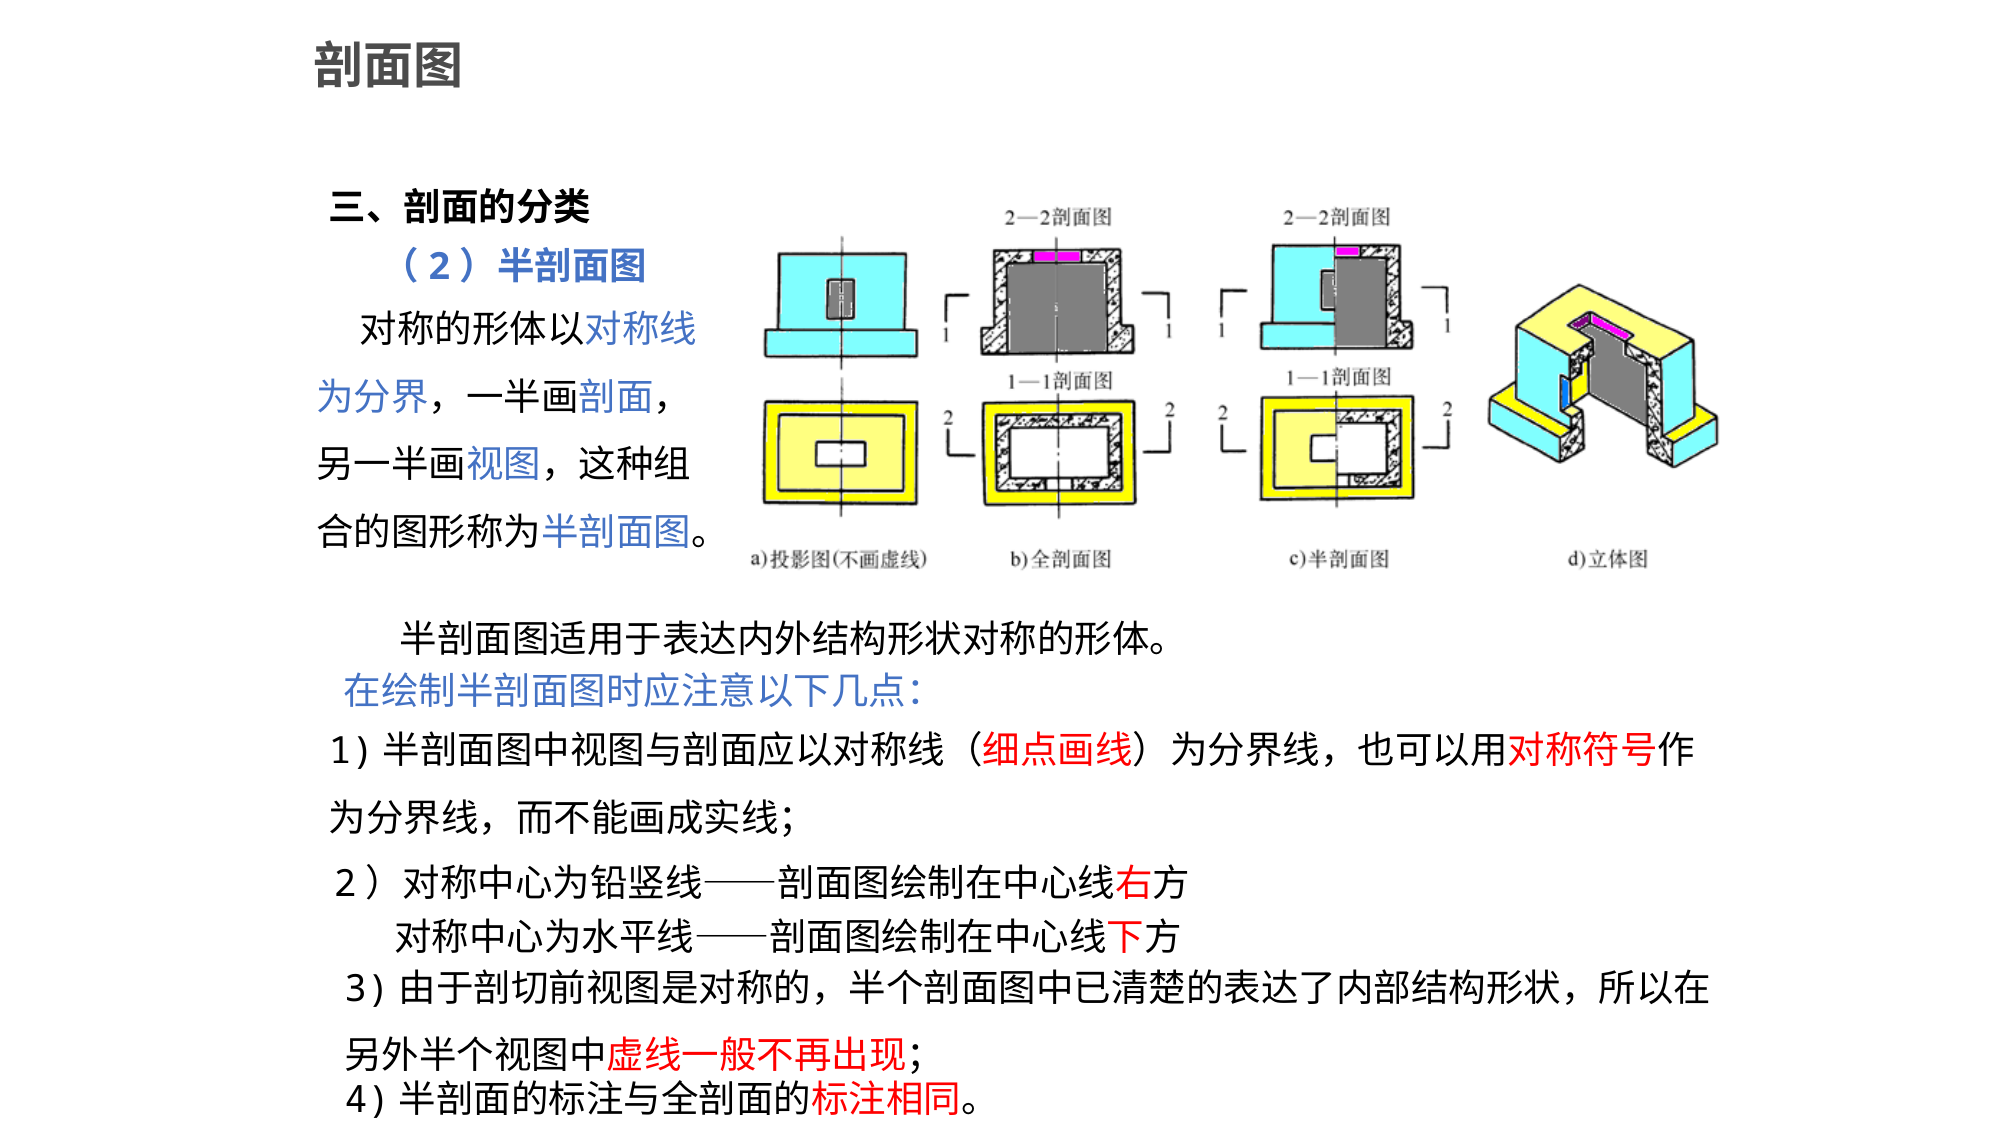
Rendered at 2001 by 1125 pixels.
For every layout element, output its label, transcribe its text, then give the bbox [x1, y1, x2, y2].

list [736, 199, 1725, 579]
text_box 3)由于剖切前视图是对称的，半个剖面图中已清楚的表达了内部结构形状，所以在另外半个视图中虚线一般不再出现； [329, 933, 1737, 1084]
text_box （2）半剖面图 [366, 212, 671, 275]
text_box 对称中心为水平线——剖面图绘制在中心线下方 [379, 882, 1197, 933]
text_box 三、剖面的分类 [313, 153, 615, 236]
text_box 半剖面图适用于表达内外结构形状对称的形体。 [385, 584, 1211, 668]
text_box 在绘制半剖面图时应注意以下几点： [329, 637, 968, 696]
text_box 1)半剖面图中视图与剖面应以对称线（细点画线）为分界线，也可以用对称符号作为分界线，而不能画成实线； [314, 696, 1732, 847]
text_box 对称的形体以对称线为分界，一半画剖面，另一半画视图，这种组合的图形称为半剖面图。 [301, 275, 741, 628]
text_box 2）对称中心为铅竖线——剖面图绘制在中心线右方 [319, 847, 1205, 912]
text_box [301, 27, 538, 105]
text_box 4)半剖面的标注与全剖面的标注相同。 [330, 1045, 1023, 1125]
